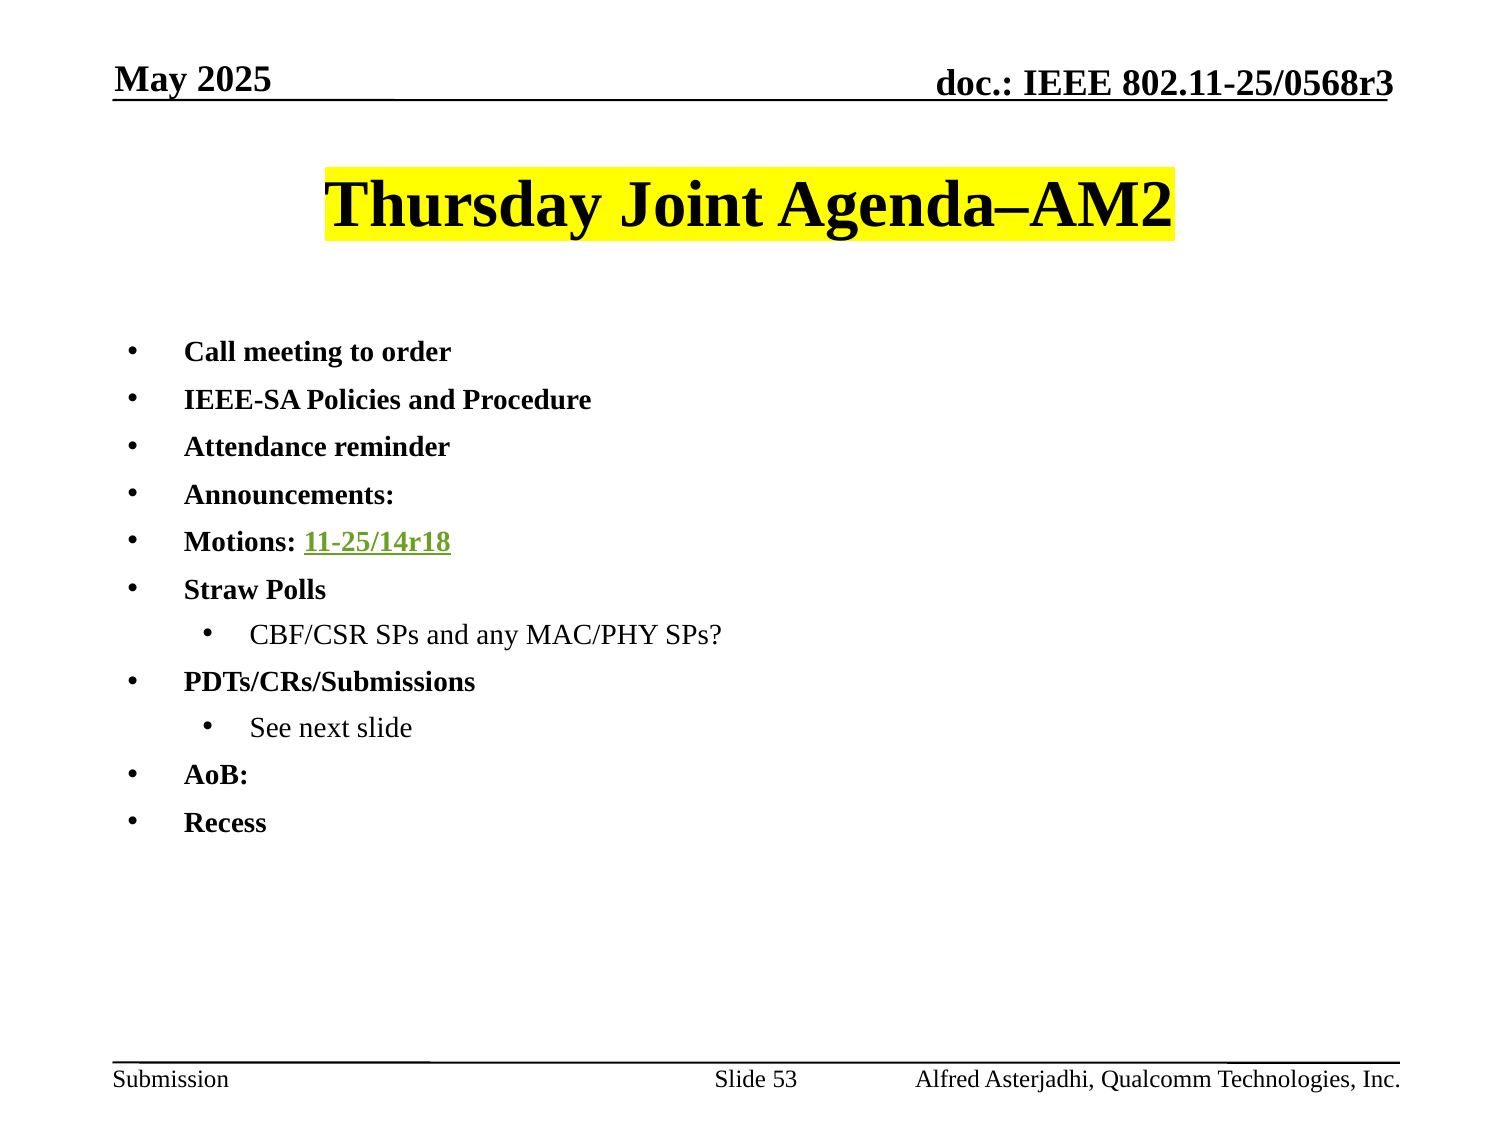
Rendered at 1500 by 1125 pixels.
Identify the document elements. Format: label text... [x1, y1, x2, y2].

slide_number Slide 53 [712, 1061, 800, 1123]
title Thursday Joint Agenda–AM2 [112, 112, 1388, 288]
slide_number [114, 54, 423, 100]
list Call meeting to order IEEE-SA Policies and Procedure Attendance reminder Announcements: Motions: 11-25/14r18 Straw Polls CBF/CSR SPs and any MAC/PHY SPs? PDTs/CRs/Submissions See next slide AoB: Recess [112, 324, 1388, 1063]
footer Alfred Asterjadhi, Qualcomm Technologies, Inc. [878, 1061, 1402, 1093]
